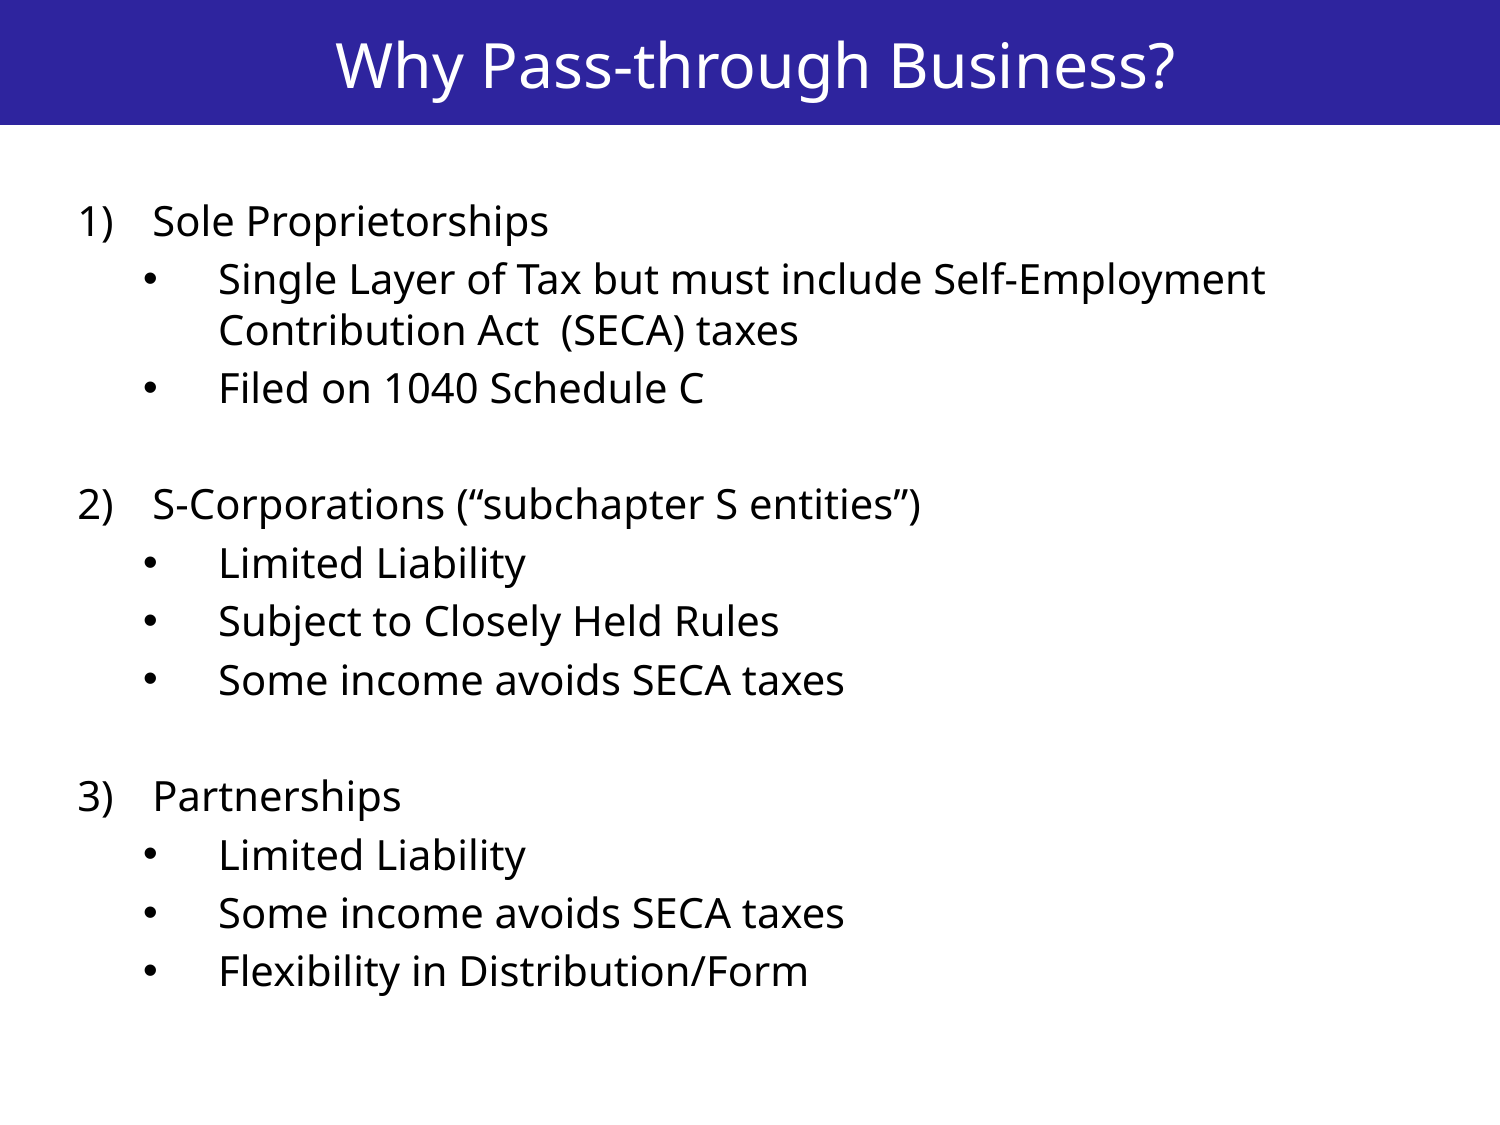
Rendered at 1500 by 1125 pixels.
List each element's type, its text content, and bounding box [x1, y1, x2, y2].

list Sole Proprietorships Single Layer of Tax but must include Self-Employment Contribution Act (SECA) taxes Filed on 1040 Schedule C S-Corporations (“subchapter S entities”) Limited Liability Subject to Closely Held Rules Some income avoids SECA taxes Partnerships Limited Liability Some income avoids SECA taxes Flexibility in Distribution/Form [62, 187, 1425, 1088]
title Why Pass-through Business? [37, 19, 1475, 108]
